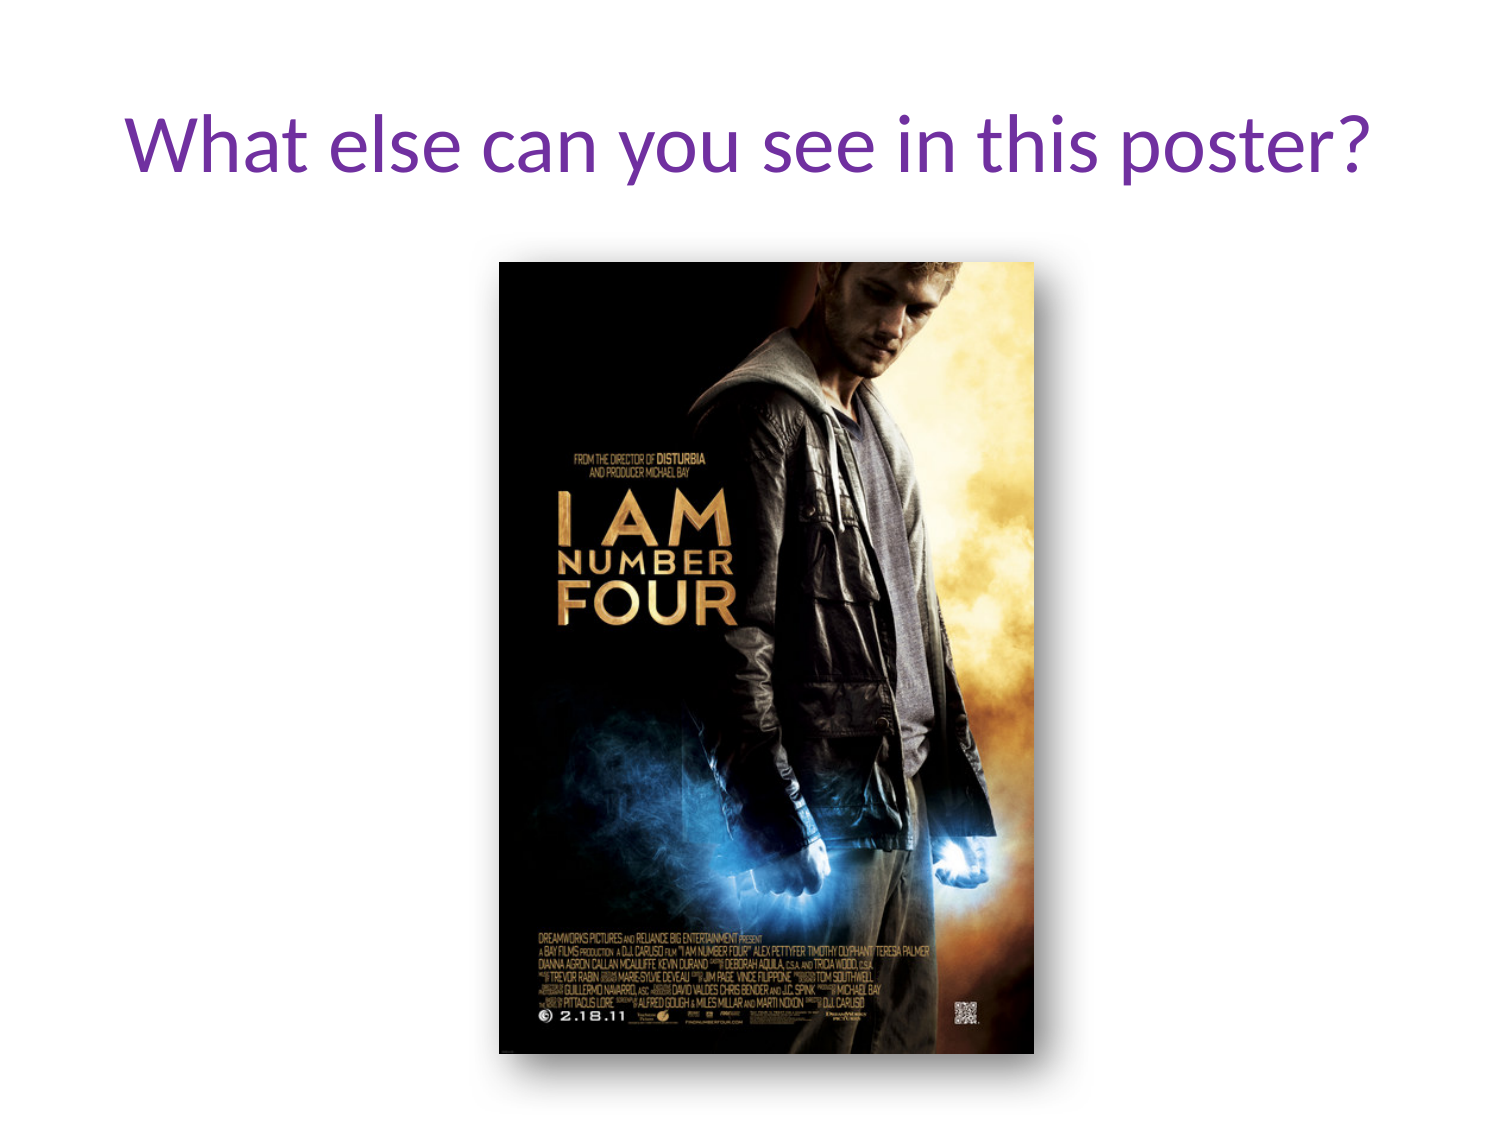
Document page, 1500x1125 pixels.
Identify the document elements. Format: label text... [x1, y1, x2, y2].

picture [499, 262, 1034, 1055]
text_box What else can you see in this poster? [75, 45, 1425, 233]
